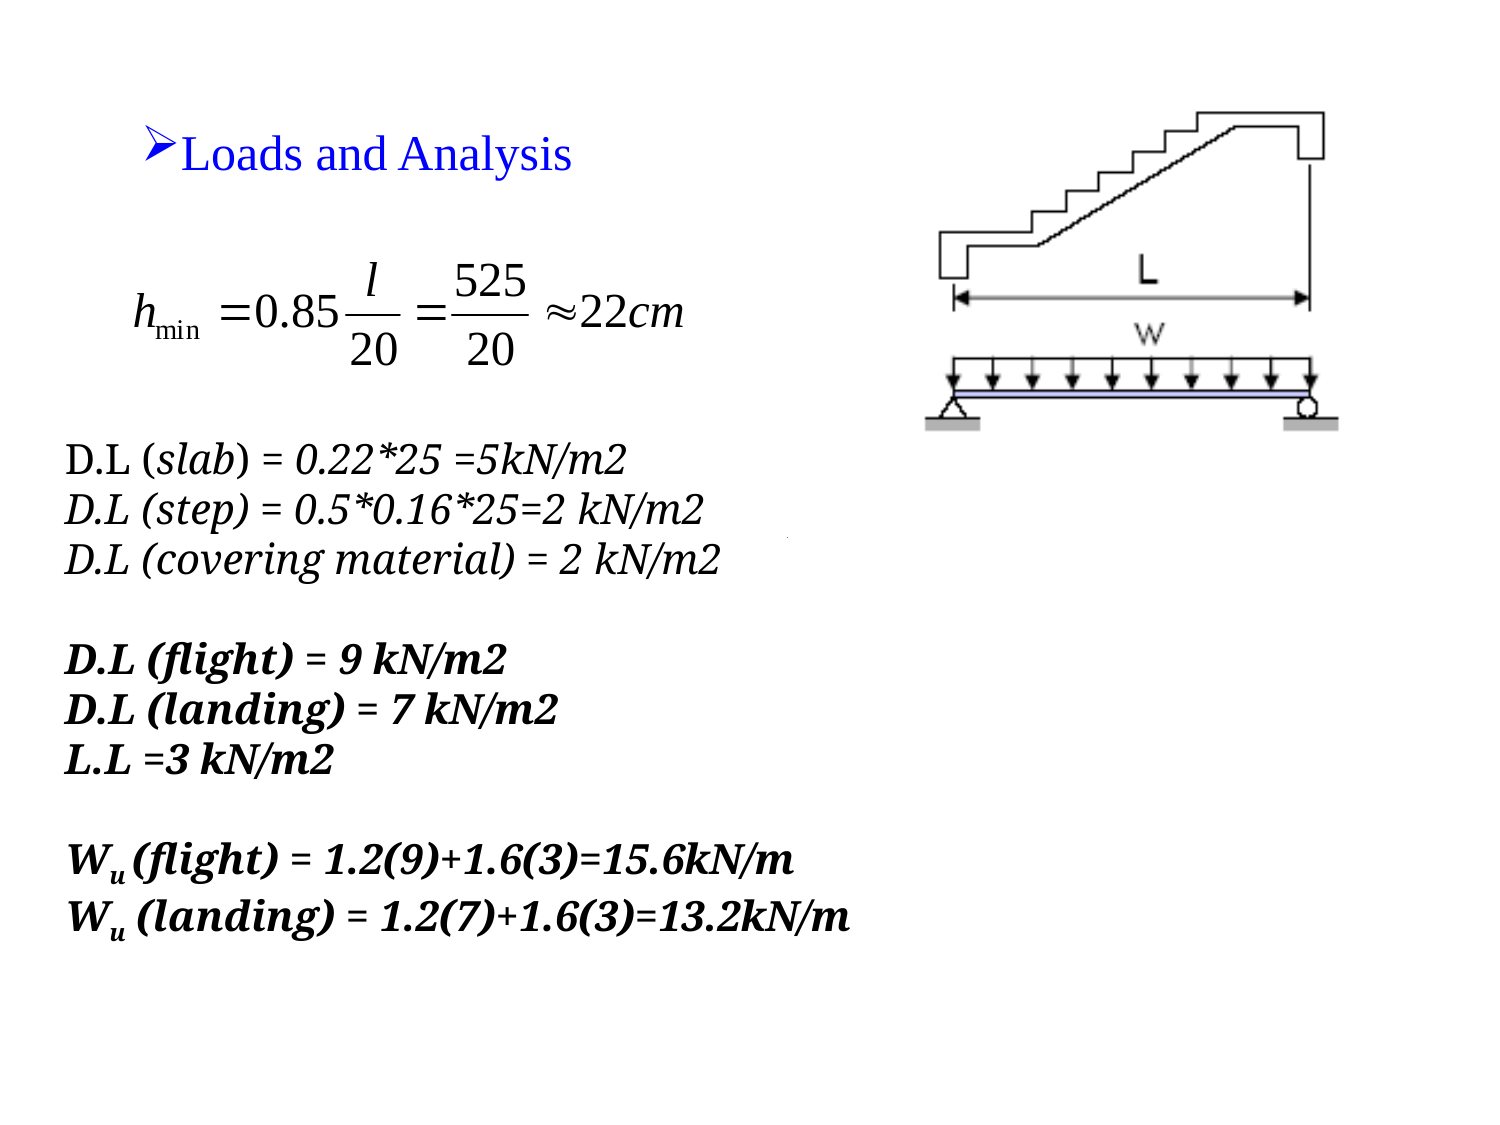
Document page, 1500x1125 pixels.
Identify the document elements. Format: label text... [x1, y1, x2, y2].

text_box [124, 249, 692, 377]
picture [912, 87, 1346, 443]
text_box D.L (slab) = 0.22*25 =5kN/m2 D.L (step) = 0.5*0.16*25=2 kN/m2 D.L (covering material) = 2 kN/m2 D.L (flight) = 9 kN/m2 D.L (landing) = 7 kN/m2 L.L =3 kN/m2 Wu (flight) = 1.2(9)+1.6(3)=15.6kN/m Wu (landing) = 1.2(7)+1.6(3)=13.2kN/m [50, 425, 988, 1004]
text_box Loads and Analysis [126, 112, 588, 188]
